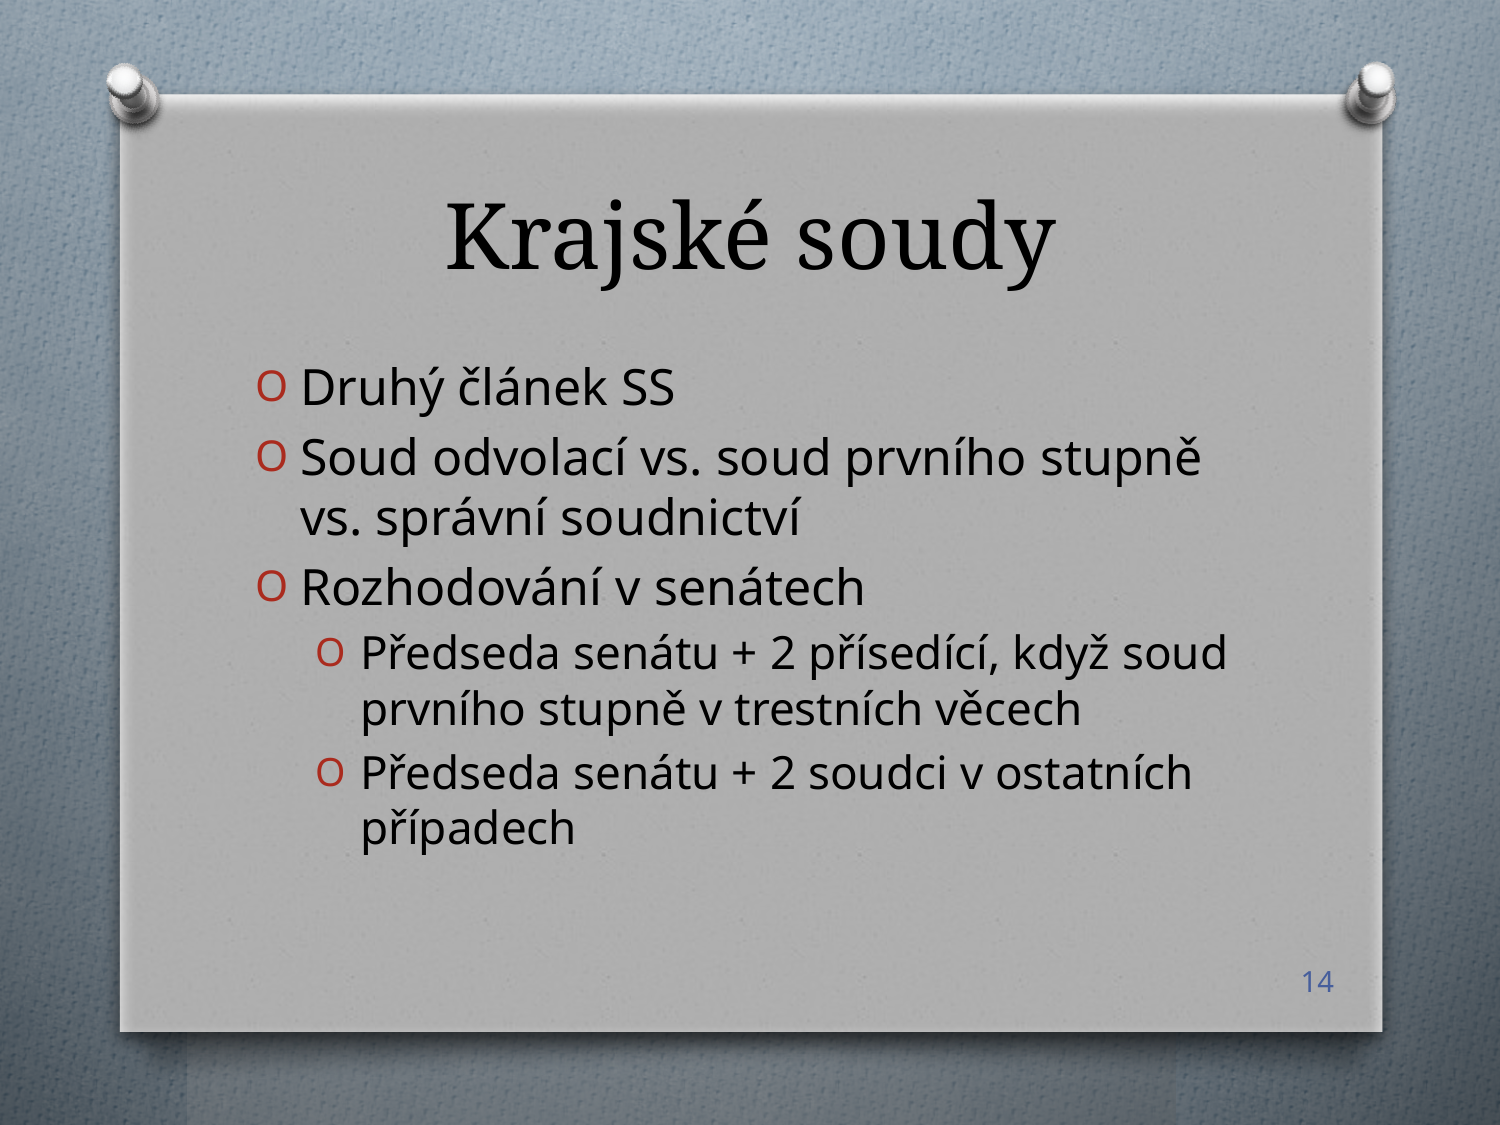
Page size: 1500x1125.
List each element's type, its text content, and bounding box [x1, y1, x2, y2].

title Krajské soudy [179, 134, 1323, 332]
slide_number 14 [1258, 952, 1350, 1013]
list Druhý článek SS Soud odvolací vs. soud prvního stupně vs. správní soudnictví Rozhodování v senátech Předseda senátu + 2 přísedící, když soud prvního stupně v trestních věcech Předseda senátu + 2 soudci v ostatních případech [240, 347, 1257, 939]
picture [1317, 35, 1439, 156]
picture [75, 29, 198, 153]
